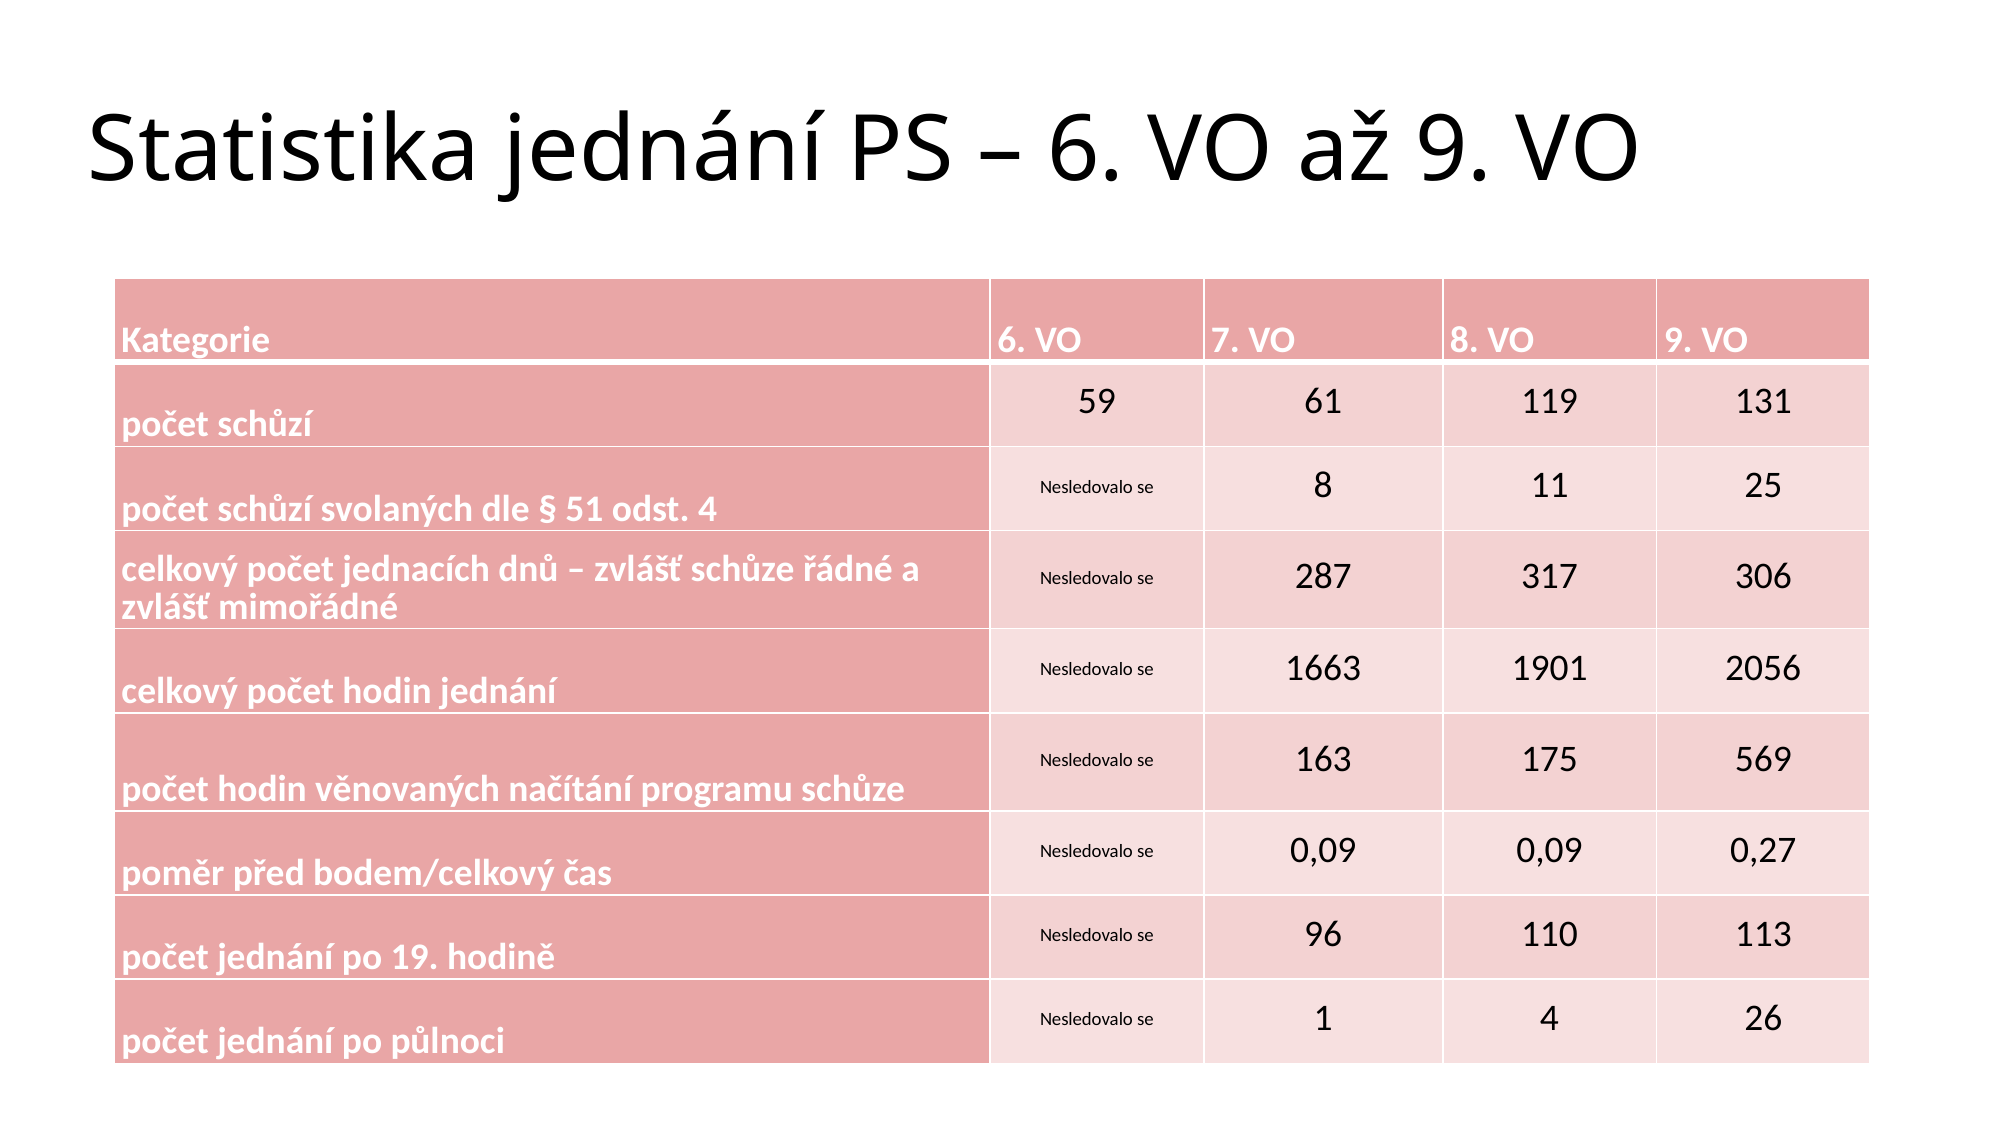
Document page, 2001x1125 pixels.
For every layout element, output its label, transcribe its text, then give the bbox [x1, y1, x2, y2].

table_cell 163 [1205, 714, 1442, 810]
table_cell 96 [1205, 896, 1442, 978]
table_cell 0,09 [1444, 812, 1656, 894]
table_cell počet schůzí svolaných dle § 51 odst. 4 [115, 447, 989, 530]
table_cell 59 [991, 365, 1203, 446]
table_header 6. VO [991, 279, 1203, 359]
table_cell 1 [1205, 980, 1442, 1063]
table_cell poměr před bodem/celkový čas [115, 812, 989, 894]
table_cell počet jednání po půlnoci [115, 980, 989, 1063]
table_cell počet jednání po 19. hodině [115, 896, 989, 978]
table_cell Nesledovalo se [991, 531, 1203, 628]
table_header Kategorie [115, 279, 989, 359]
table_cell 175 [1444, 714, 1656, 810]
table_cell Nesledovalo se [991, 447, 1203, 530]
table_cell 4 [1444, 980, 1656, 1063]
table_cell celkový počet hodin jednání [115, 629, 989, 712]
table_cell 113 [1657, 896, 1869, 978]
table_header 7. VO [1205, 279, 1442, 359]
table_cell Nesledovalo se [991, 980, 1203, 1063]
table_cell Nesledovalo se [991, 896, 1203, 978]
table_cell 110 [1444, 896, 1656, 978]
table_cell 25 [1657, 447, 1869, 530]
table_cell 569 [1657, 714, 1869, 810]
table_cell Nesledovalo se [991, 714, 1203, 810]
table_cell 61 [1205, 365, 1442, 446]
table_cell Nesledovalo se [991, 629, 1203, 712]
table_cell 306 [1657, 531, 1869, 628]
table_cell 131 [1657, 365, 1869, 446]
table_cell 11 [1444, 447, 1656, 530]
table_cell 0,27 [1657, 812, 1869, 894]
table_cell 8 [1205, 447, 1442, 530]
table_cell 287 [1205, 531, 1442, 628]
table_cell počet hodin věnovaných načítání programu schůze [115, 714, 989, 810]
table_cell Nesledovalo se [991, 812, 1203, 894]
title Statistika jednání PS – 6. VO až 9. VO [72, 41, 1798, 260]
table_cell 119 [1444, 365, 1656, 446]
table_cell 0,09 [1205, 812, 1442, 894]
table_cell 2056 [1657, 629, 1869, 712]
table_cell celkový počet jednacích dnů – zvlášť schůze řádné a zvlášť mimořádné [115, 531, 989, 628]
table_header 8. VO [1444, 279, 1656, 359]
table_cell 317 [1444, 531, 1656, 628]
table_cell počet schůzí [115, 365, 989, 446]
table_cell 1663 [1205, 629, 1442, 712]
table_header 9. VO [1657, 279, 1869, 359]
table_cell 26 [1657, 980, 1869, 1063]
table_cell 1901 [1444, 629, 1656, 712]
